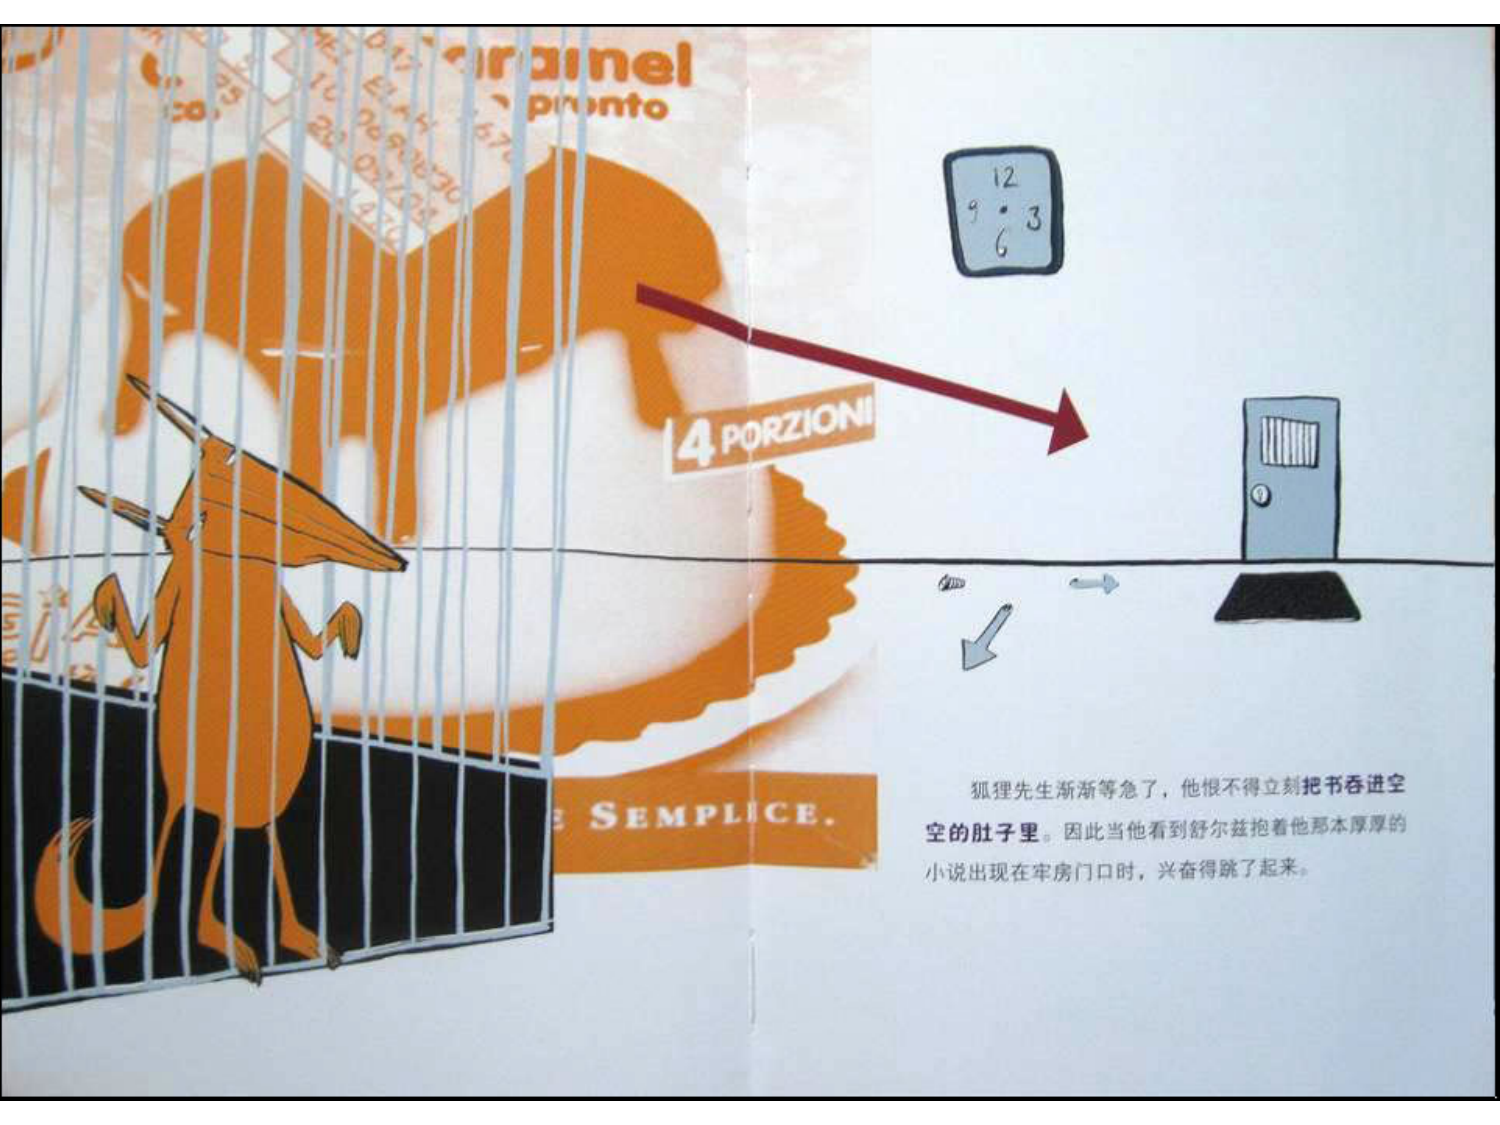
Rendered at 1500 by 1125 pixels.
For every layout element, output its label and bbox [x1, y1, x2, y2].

text_box [0, 24, 1500, 1100]
